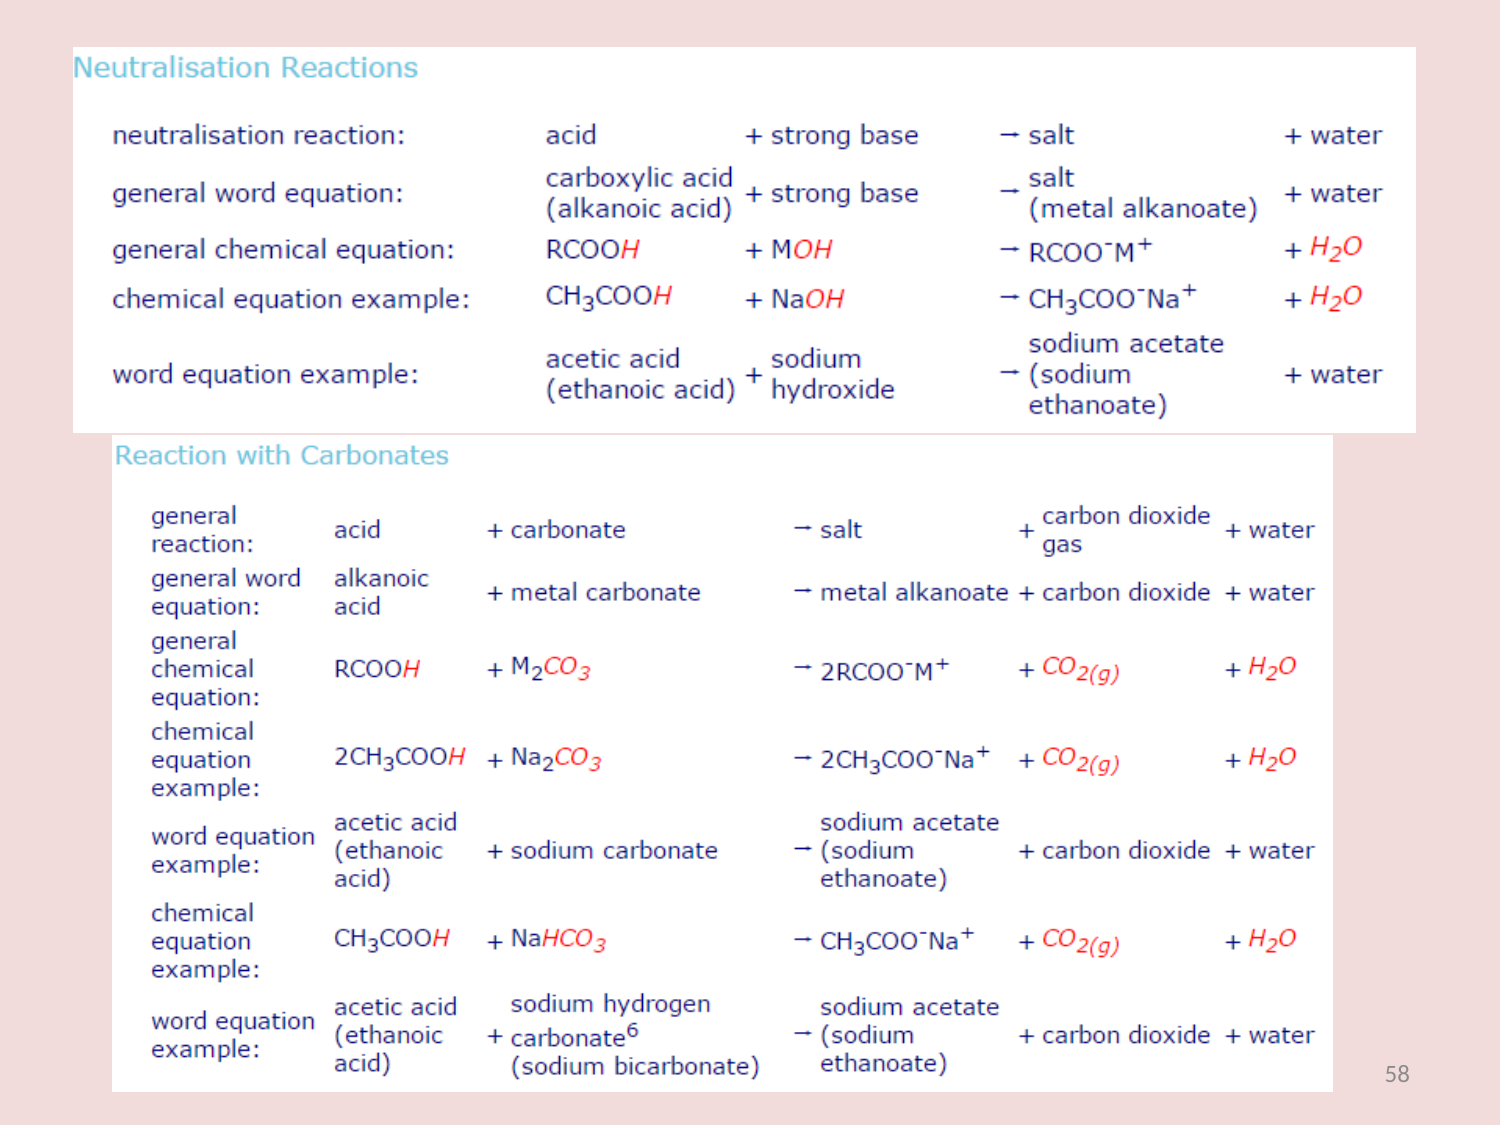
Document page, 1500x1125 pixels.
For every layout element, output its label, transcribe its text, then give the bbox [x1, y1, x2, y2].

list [73, 47, 1416, 434]
picture [112, 435, 1333, 1093]
slide_number 58 [1074, 1042, 1425, 1103]
